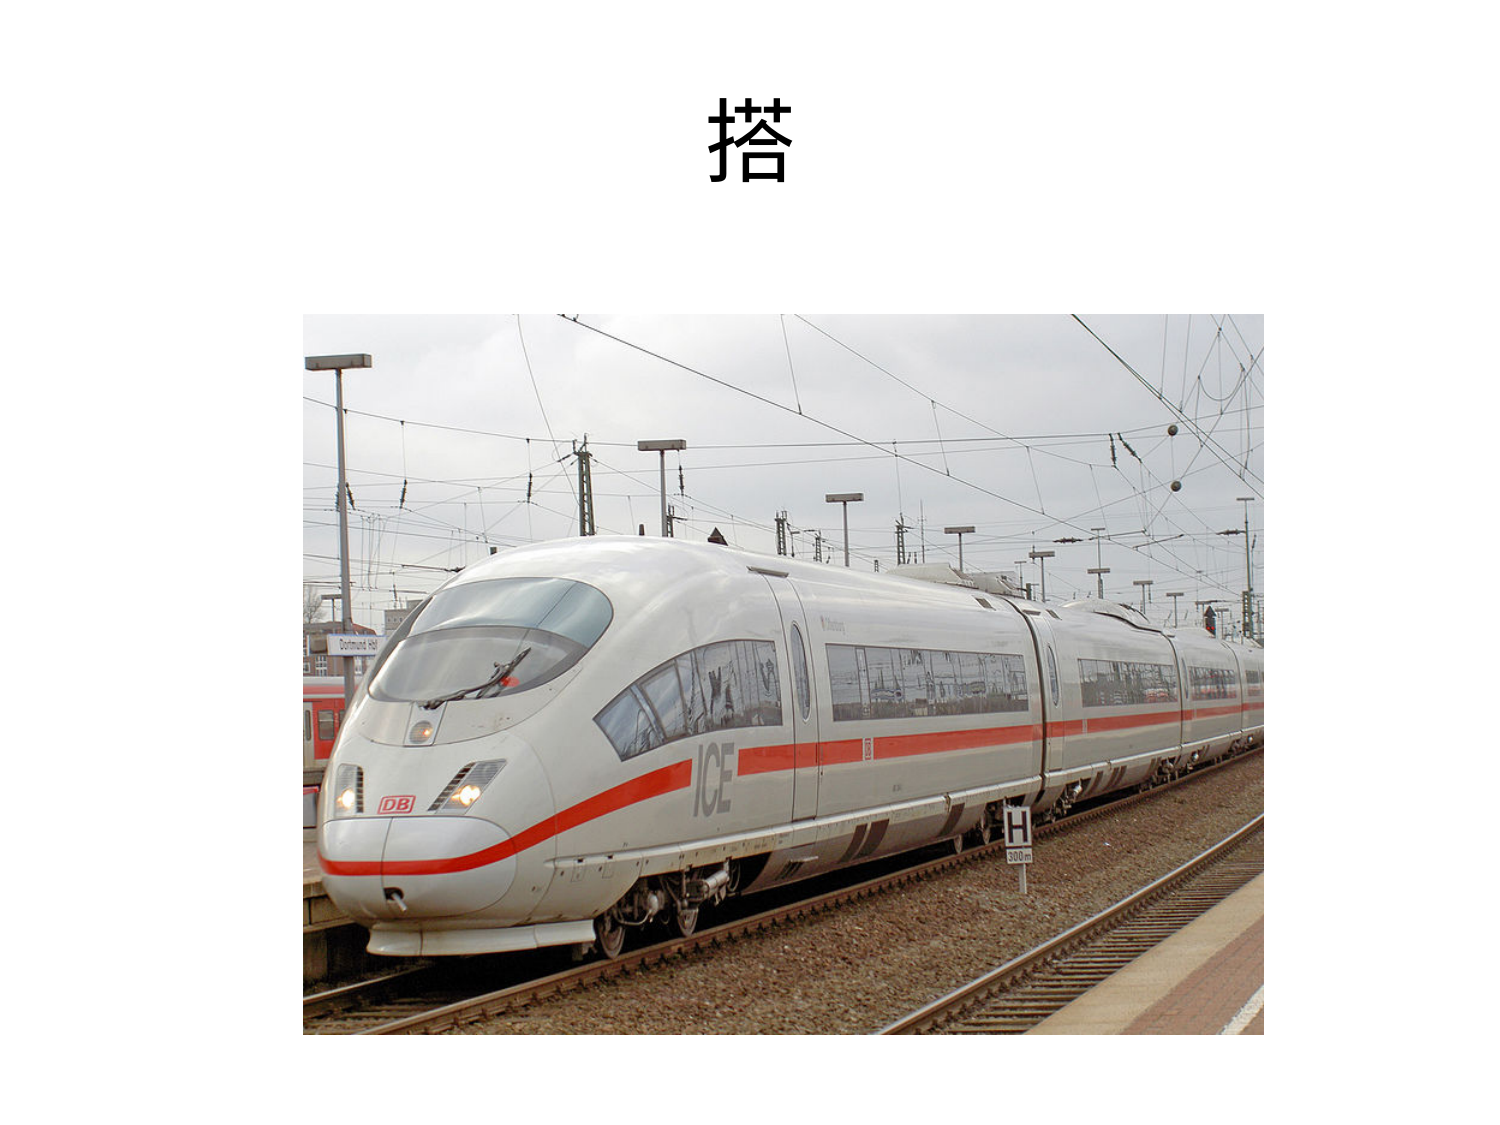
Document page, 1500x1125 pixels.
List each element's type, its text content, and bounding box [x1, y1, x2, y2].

picture [302, 314, 1264, 1036]
title 搭 [75, 45, 1425, 233]
